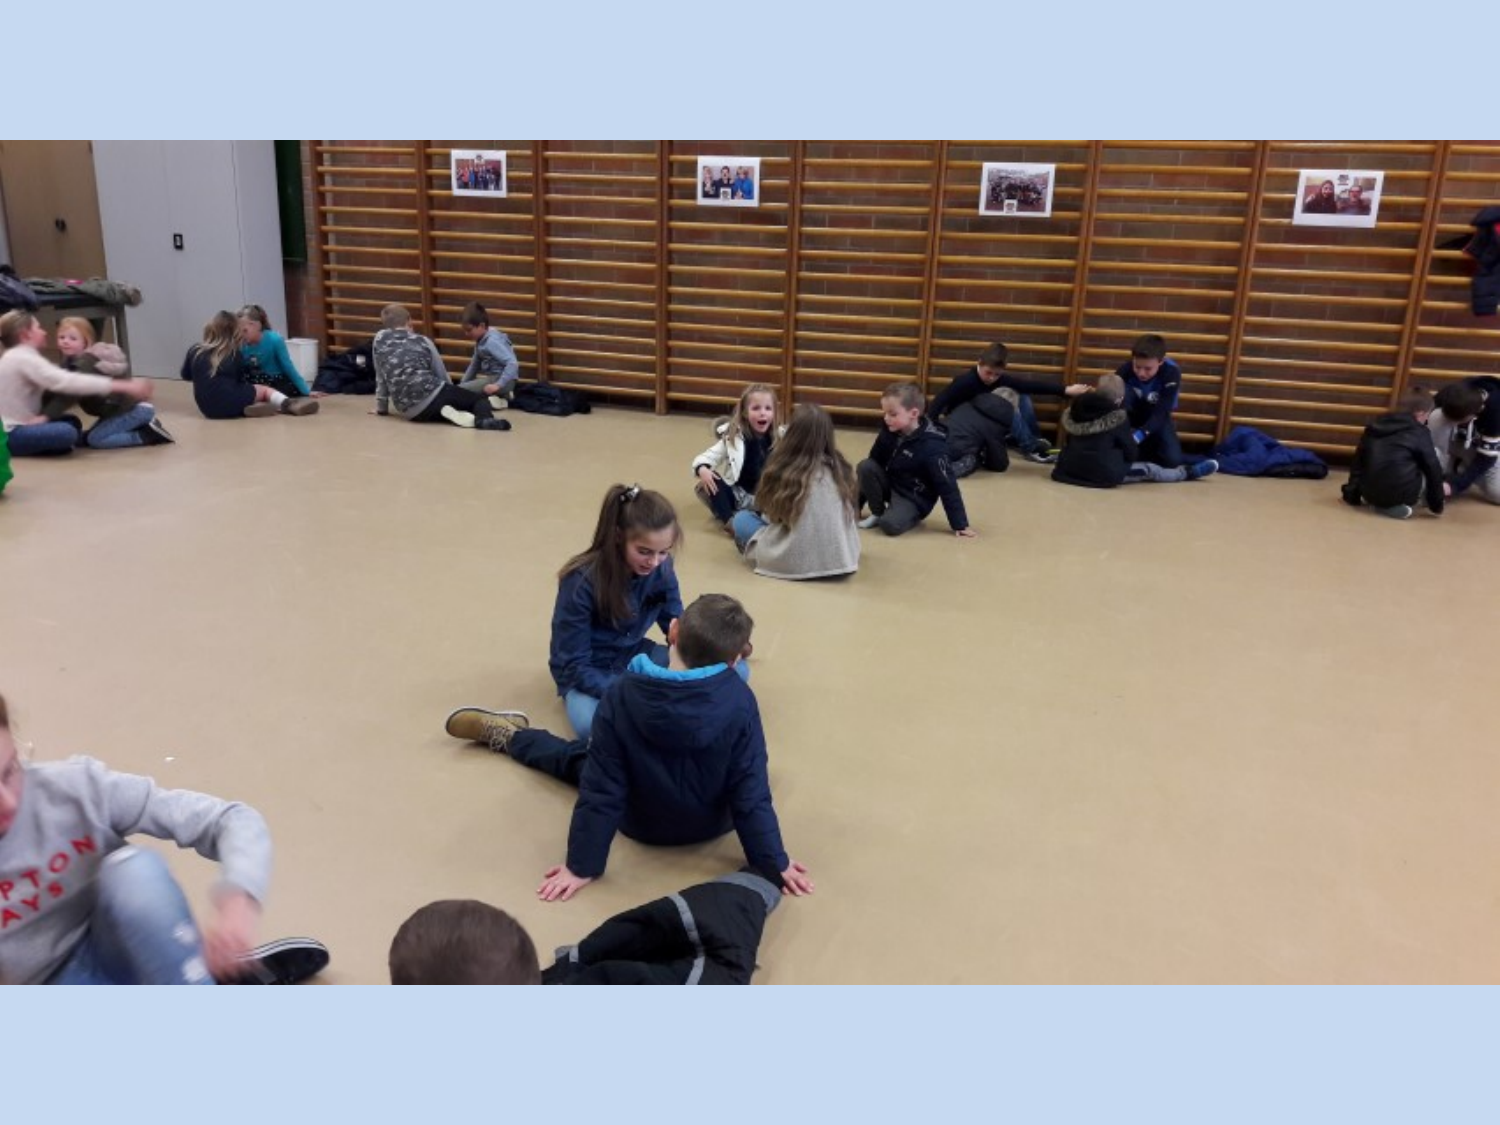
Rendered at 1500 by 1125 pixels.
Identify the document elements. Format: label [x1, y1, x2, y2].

picture [0, 140, 1500, 985]
